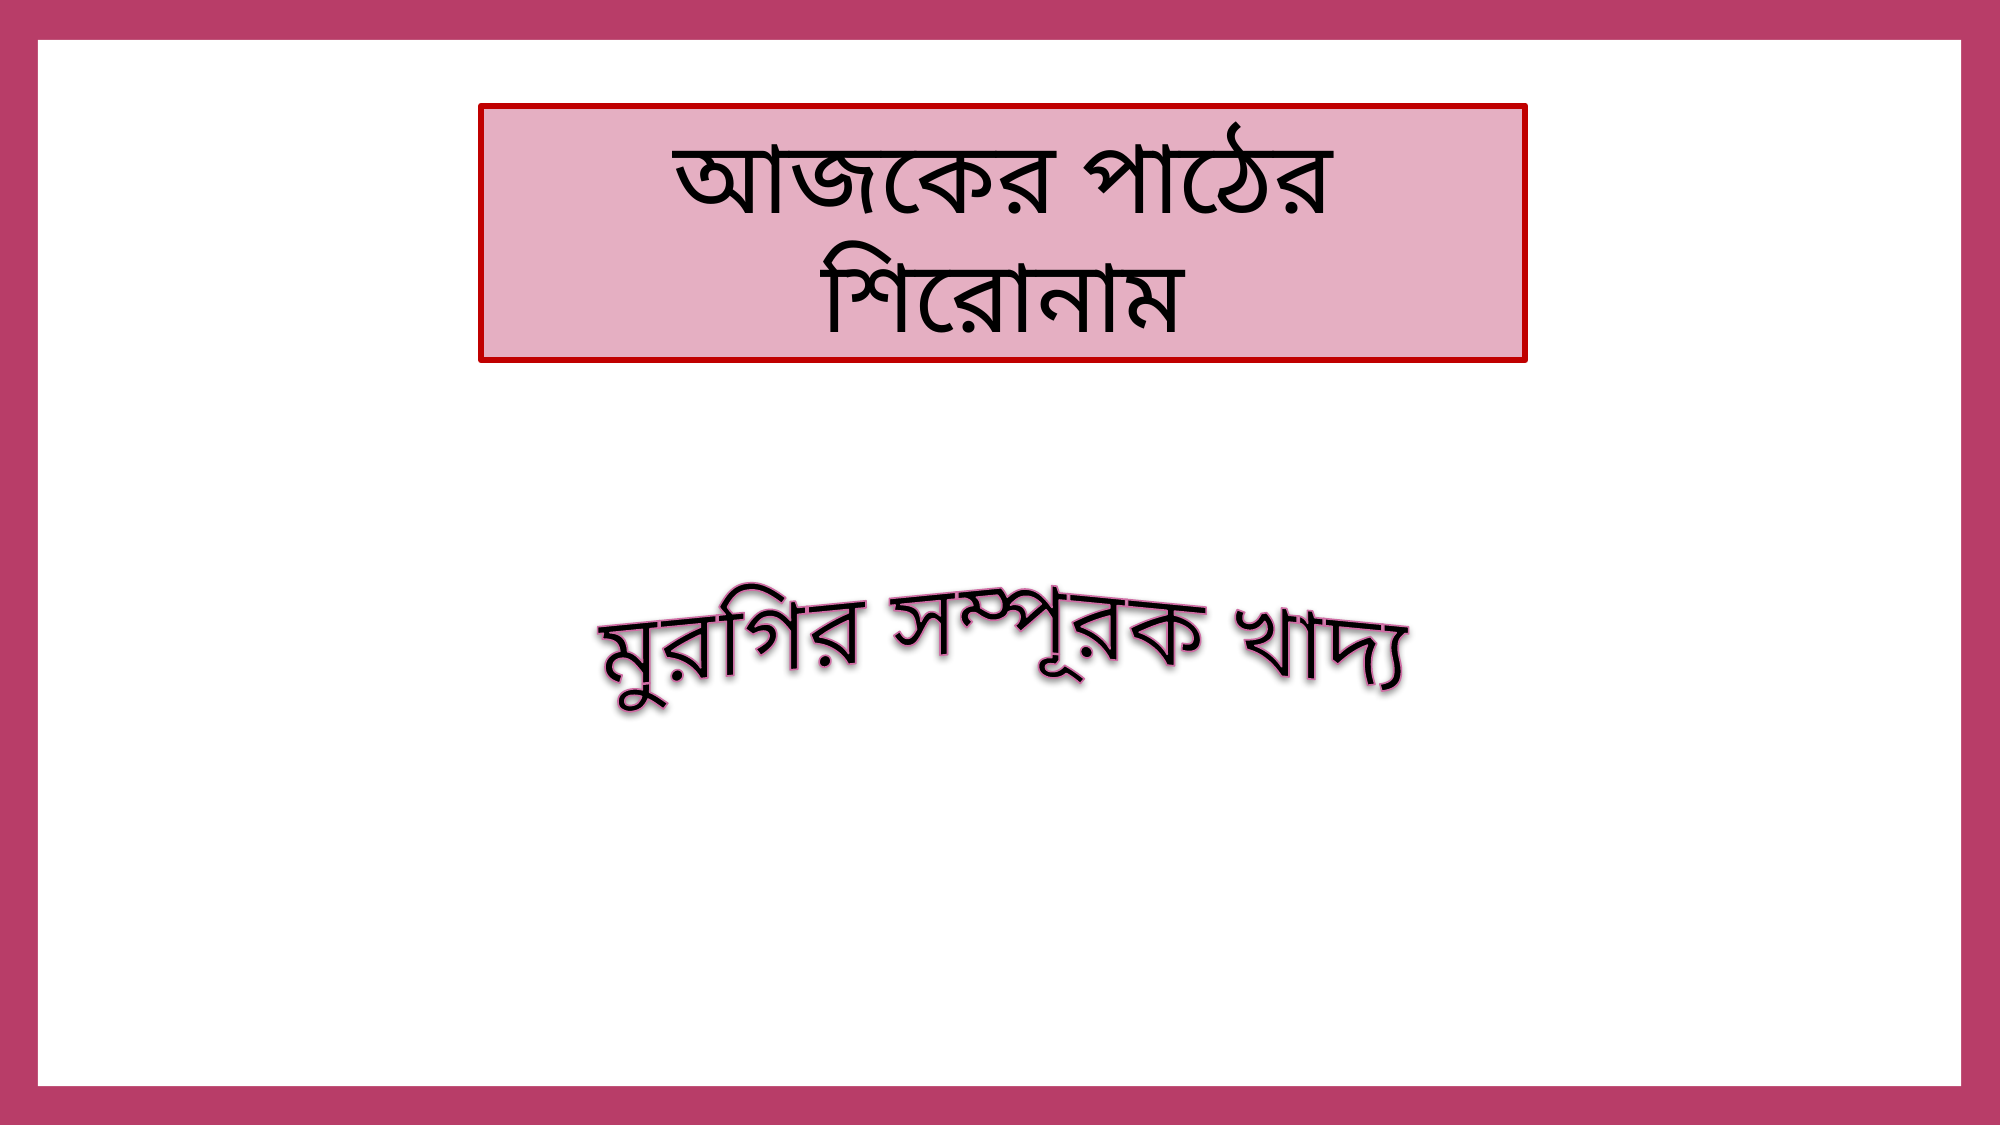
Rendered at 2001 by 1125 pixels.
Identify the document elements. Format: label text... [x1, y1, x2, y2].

text_box মুরগির সম্পূরক খাদ্য [888, 584, 1207, 685]
text_box মুরগির সম্পূরক খাদ্য [744, 599, 867, 671]
text_box মুরগির সম্পূরক খাদ্য [596, 581, 787, 713]
text_box আজকের পাঠের শিরোনাম [481, 105, 1526, 361]
text_box মুরগির সম্পূরক খাদ্য [1234, 607, 1410, 692]
